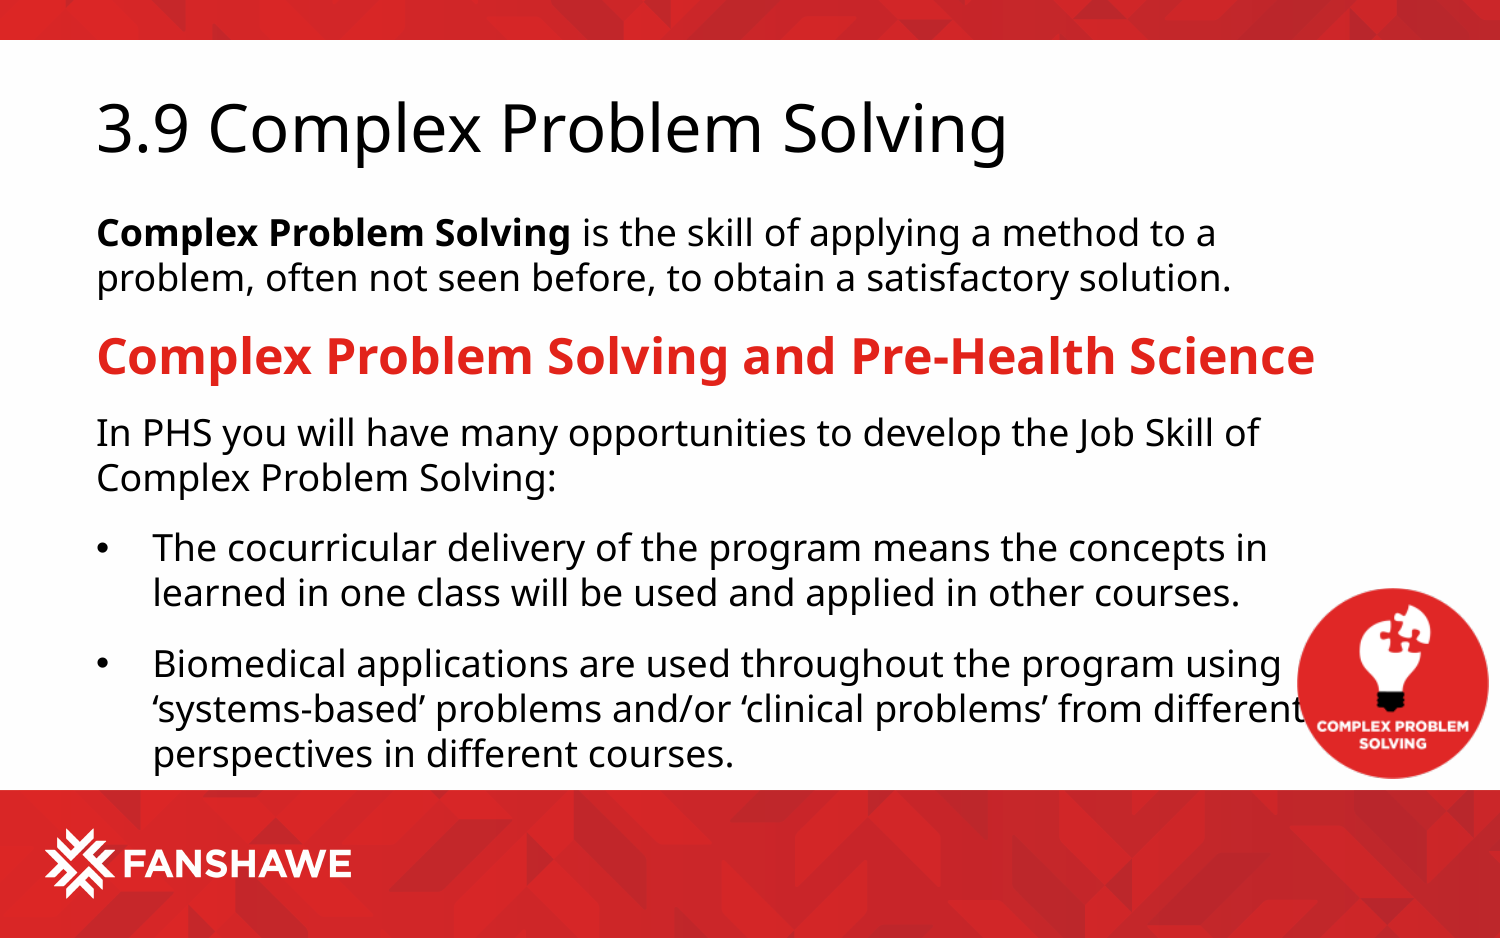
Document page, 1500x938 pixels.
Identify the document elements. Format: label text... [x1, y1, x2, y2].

list Complex Problem Solving is the skill of applying a method to a problem, often not seen before, to obtain a satisfactory solution. Complex Problem Solving and Pre-Health Science In PHS you will have many opportunities to develop the Job Skill of Complex Problem Solving: The cocurricular delivery of the program means the concepts in learned in one class will be used and applied in other courses. Biomedical applications are used throughout the program using ‘systems-based’ problems and/or ‘clinical problems’ from different perspectives in different courses. [81, 201, 1367, 803]
picture [0, 0, 1500, 938]
title 3.9 Complex Problem Solving [81, 49, 1419, 202]
